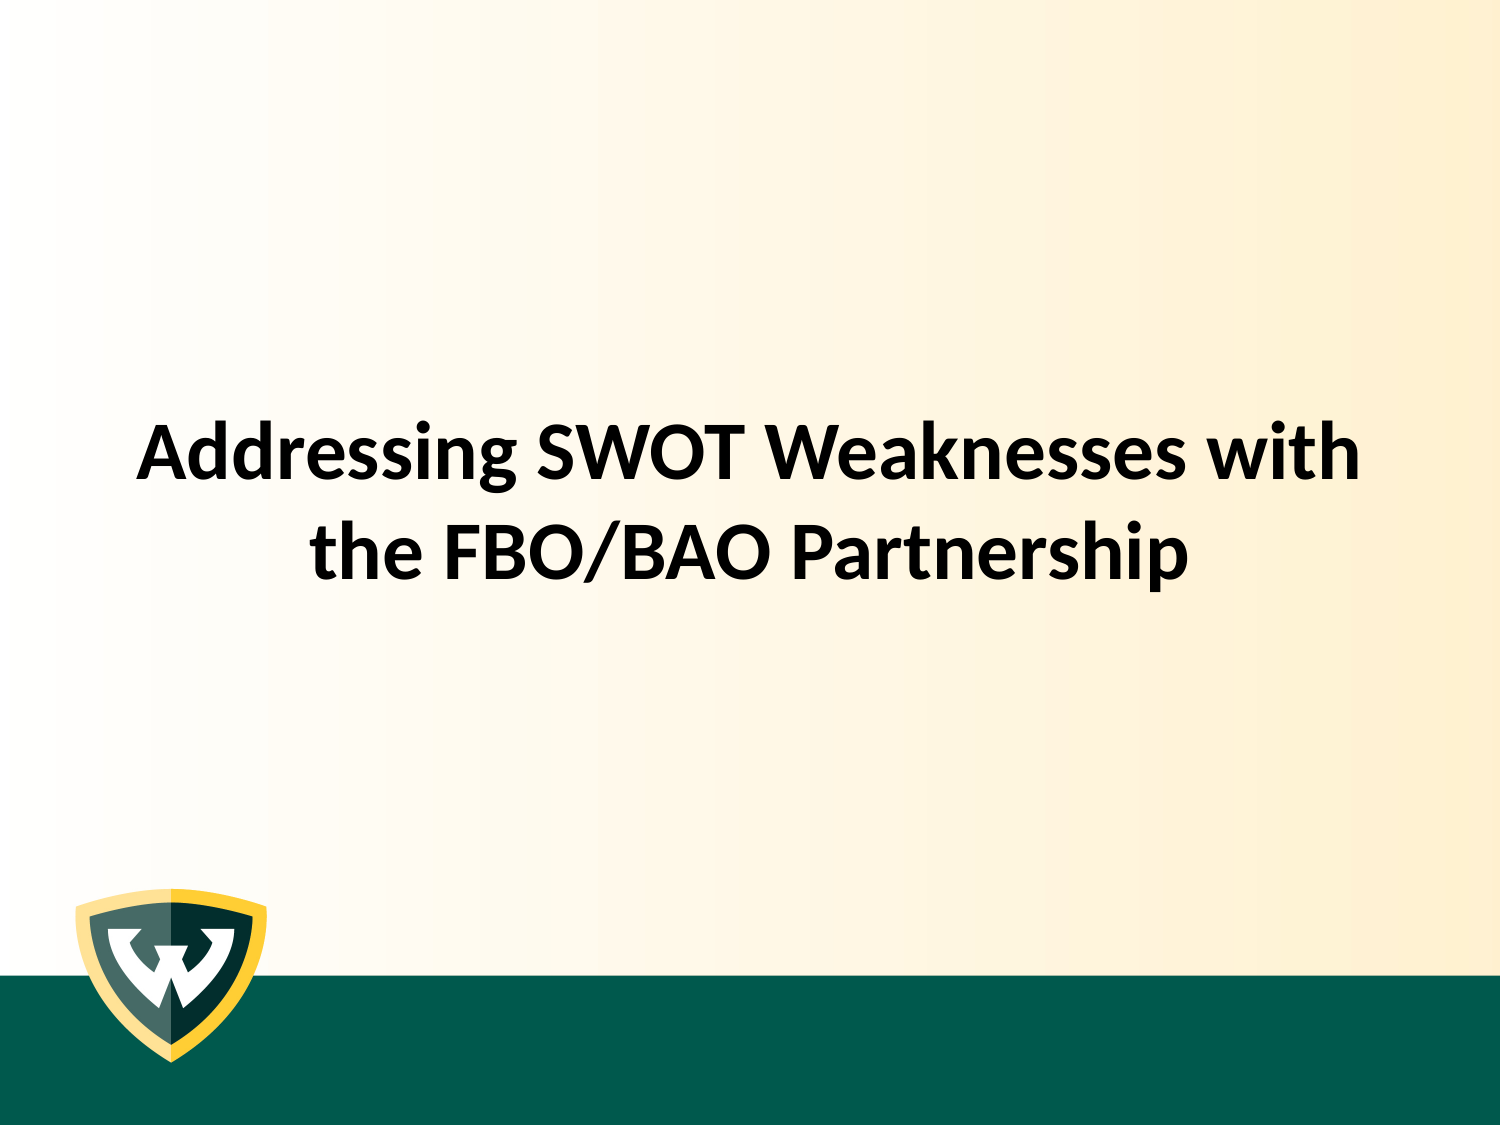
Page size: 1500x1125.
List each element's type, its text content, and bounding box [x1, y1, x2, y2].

list Addressing SWOT Weaknesses with the FBO/BAO Partnership [75, 262, 1425, 1005]
picture [0, 0, 1500, 1125]
